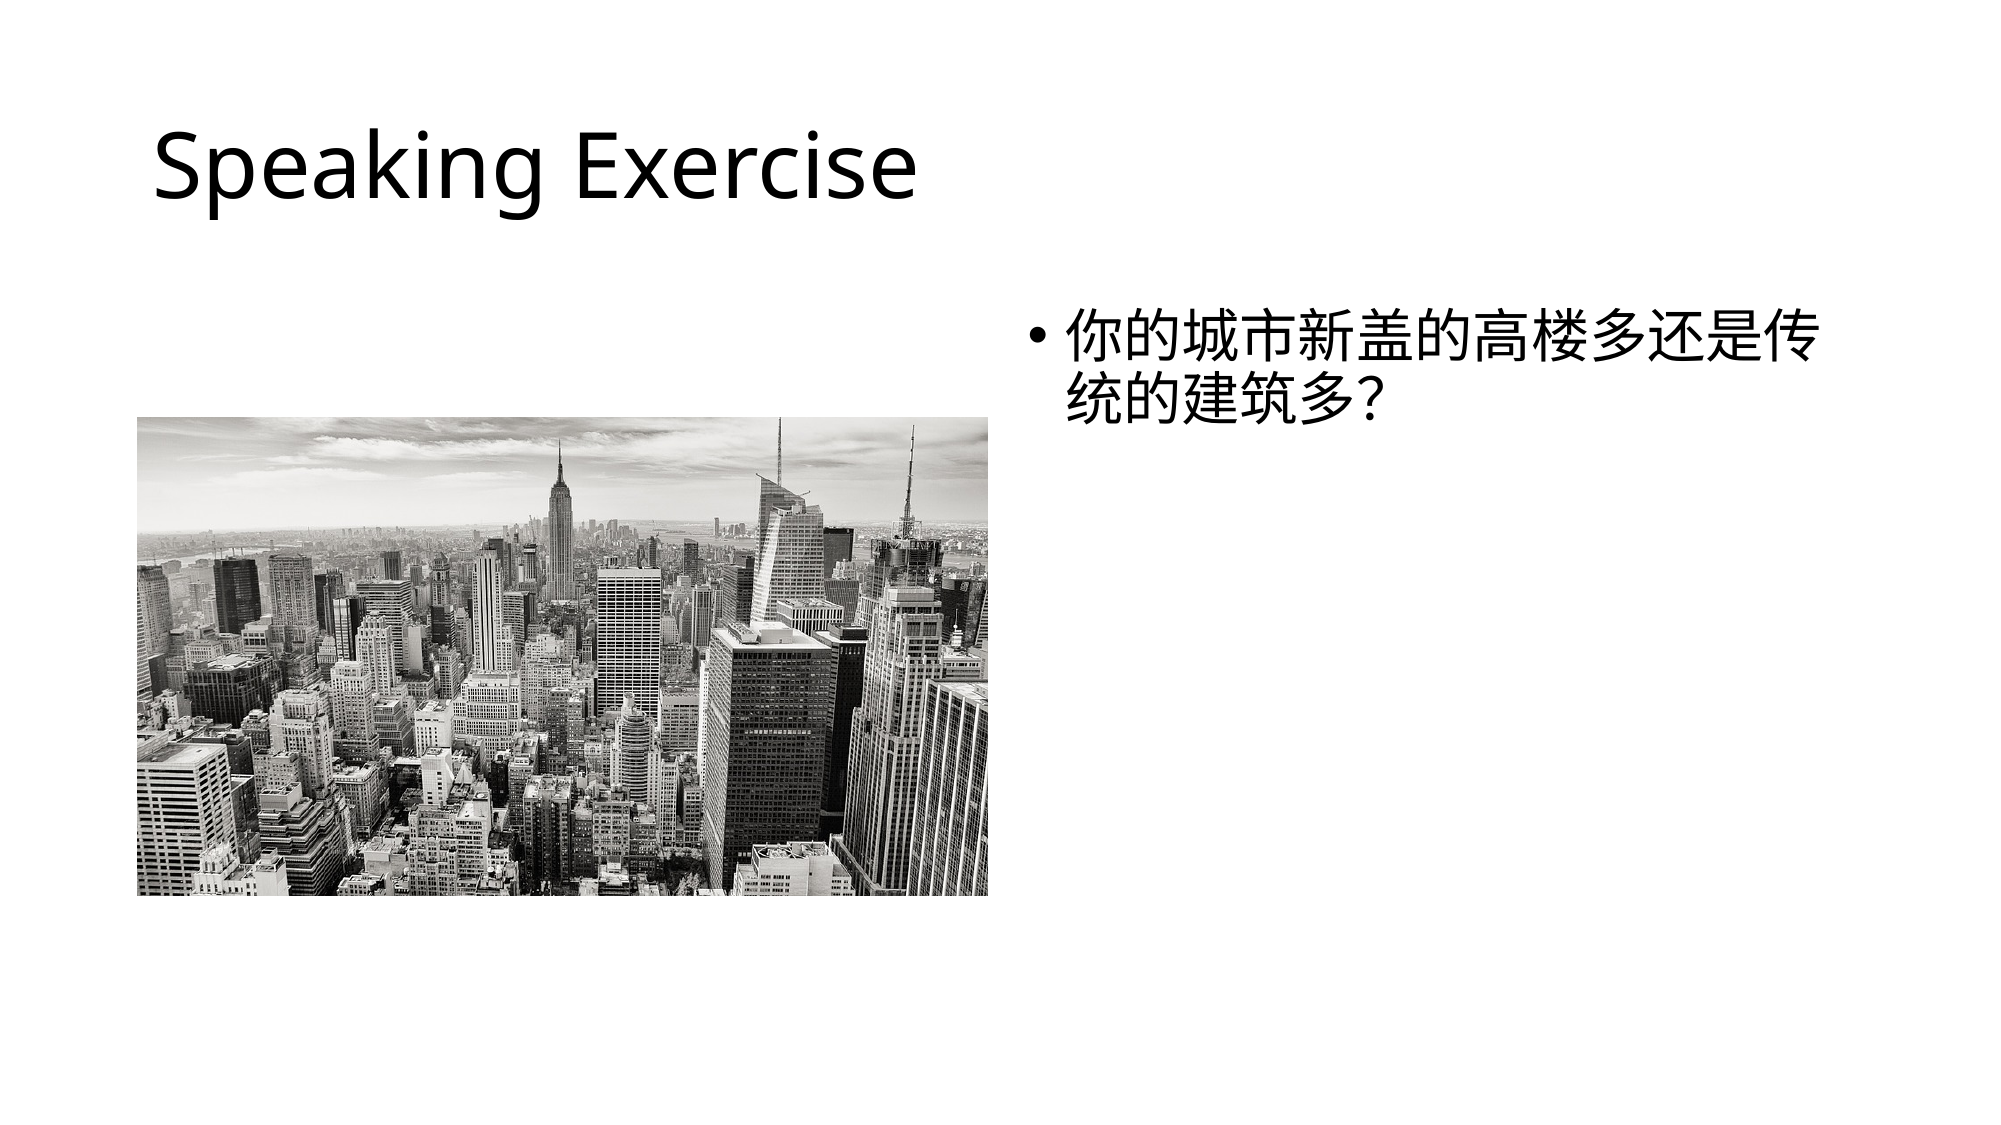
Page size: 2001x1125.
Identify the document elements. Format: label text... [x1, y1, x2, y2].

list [137, 417, 988, 896]
title Speaking Exercise [137, 59, 1863, 278]
list 你的城市新盖的高楼多还是传统的建筑多？ [1012, 299, 1863, 1014]
